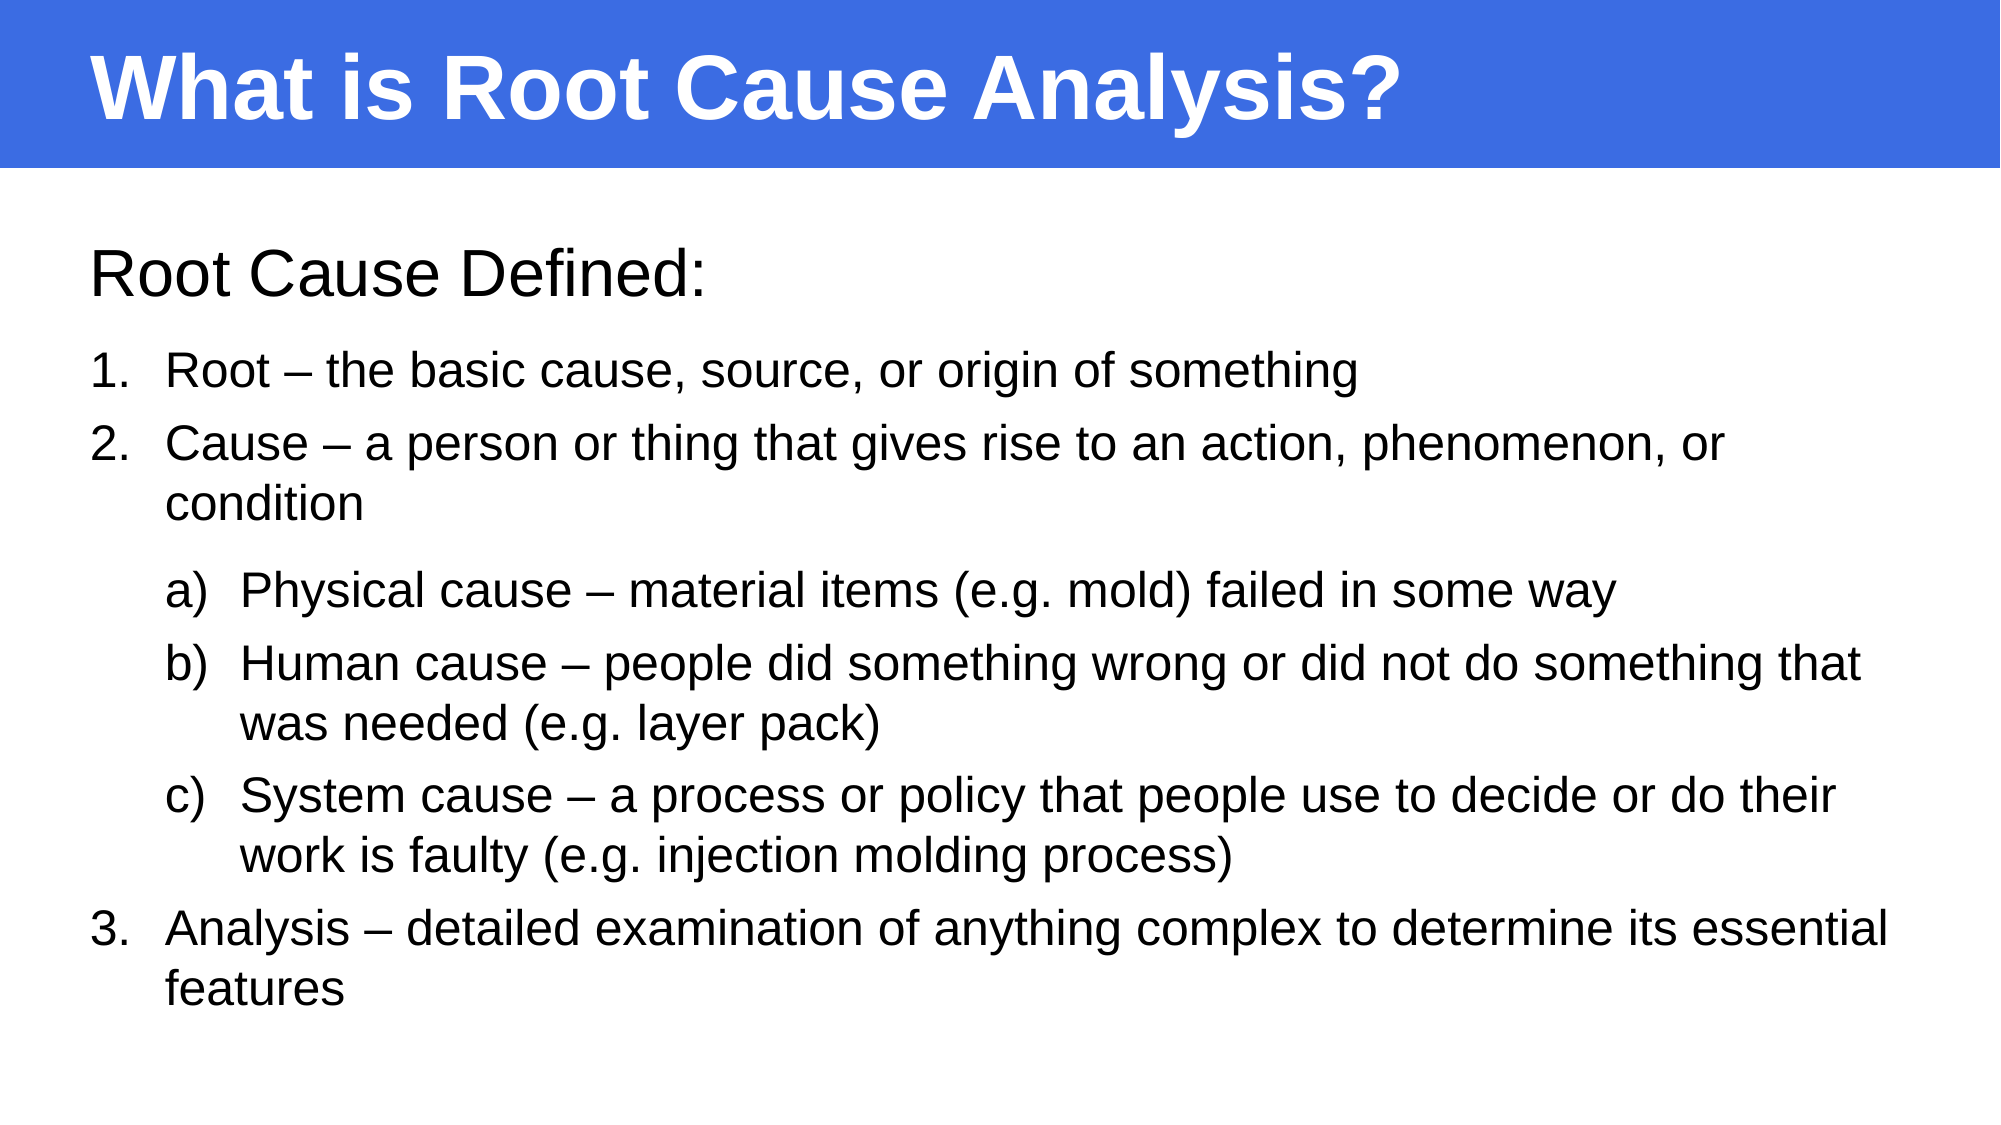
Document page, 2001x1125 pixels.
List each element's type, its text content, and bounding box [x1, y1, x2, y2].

text_box Root Cause Defined: Root – the basic cause, source, or origin of something Cause – a person or thing that gives rise to an action, phenomenon, or condition Physical cause – material items (e.g. mold) failed in some way Human cause – people did something wrong or did not do something that was needed (e.g. layer pack) System cause – a process or policy that people use to decide or do their work is faulty (e.g. injection molding process) Analysis – detailed examination of anything complex to determine its essential features [74, 182, 1950, 1029]
title What is Root Cause Analysis? [75, 29, 1800, 150]
